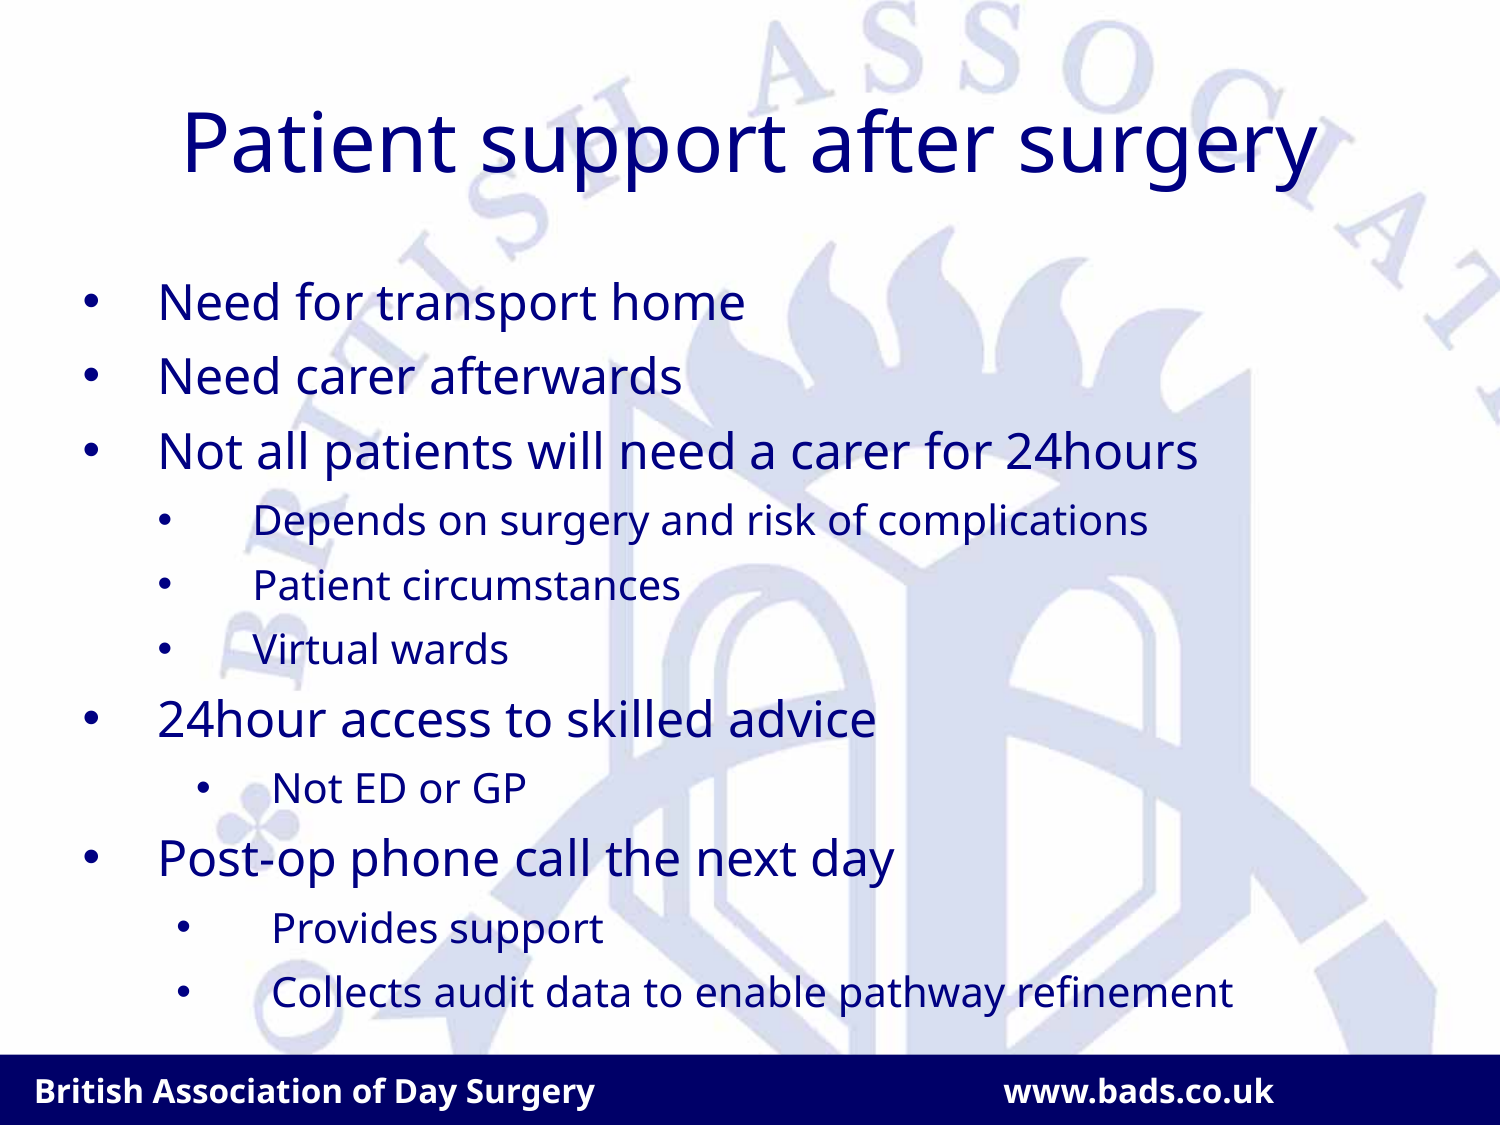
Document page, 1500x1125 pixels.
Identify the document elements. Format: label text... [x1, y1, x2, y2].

picture [0, 0, 1500, 1054]
title Patient support after surgery [75, 45, 1425, 233]
list Need for transport home Need carer afterwards Not all patients will need a carer for 24hours Depends on surgery and risk of complications Patient circumstances Virtual wards 24hour access to skilled advice Not ED or GP Post-op phone call the next day Provides support Collects audit data to enable pathway refinement [75, 262, 1425, 1005]
